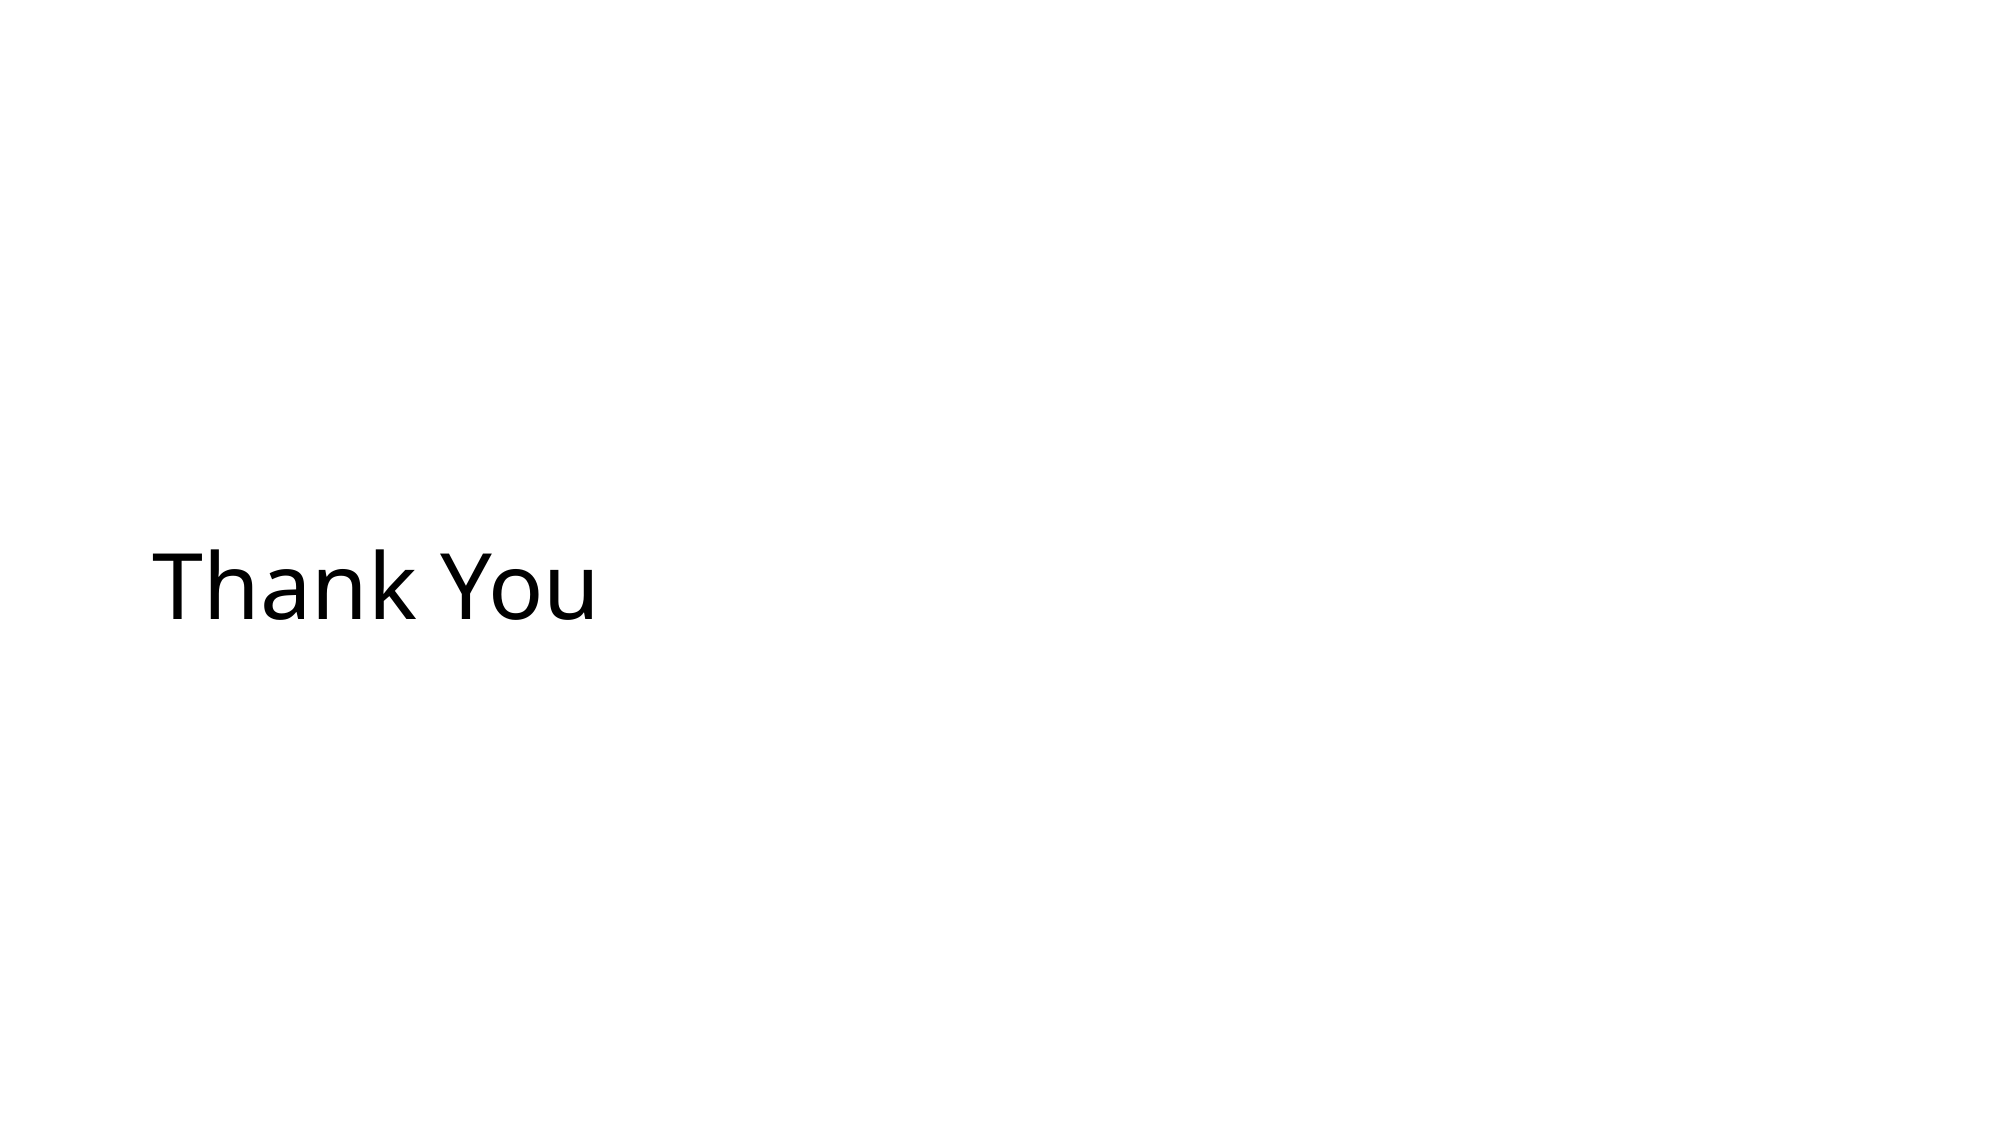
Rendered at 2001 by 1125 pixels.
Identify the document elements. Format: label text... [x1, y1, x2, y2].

title Thank You [137, 480, 1863, 699]
